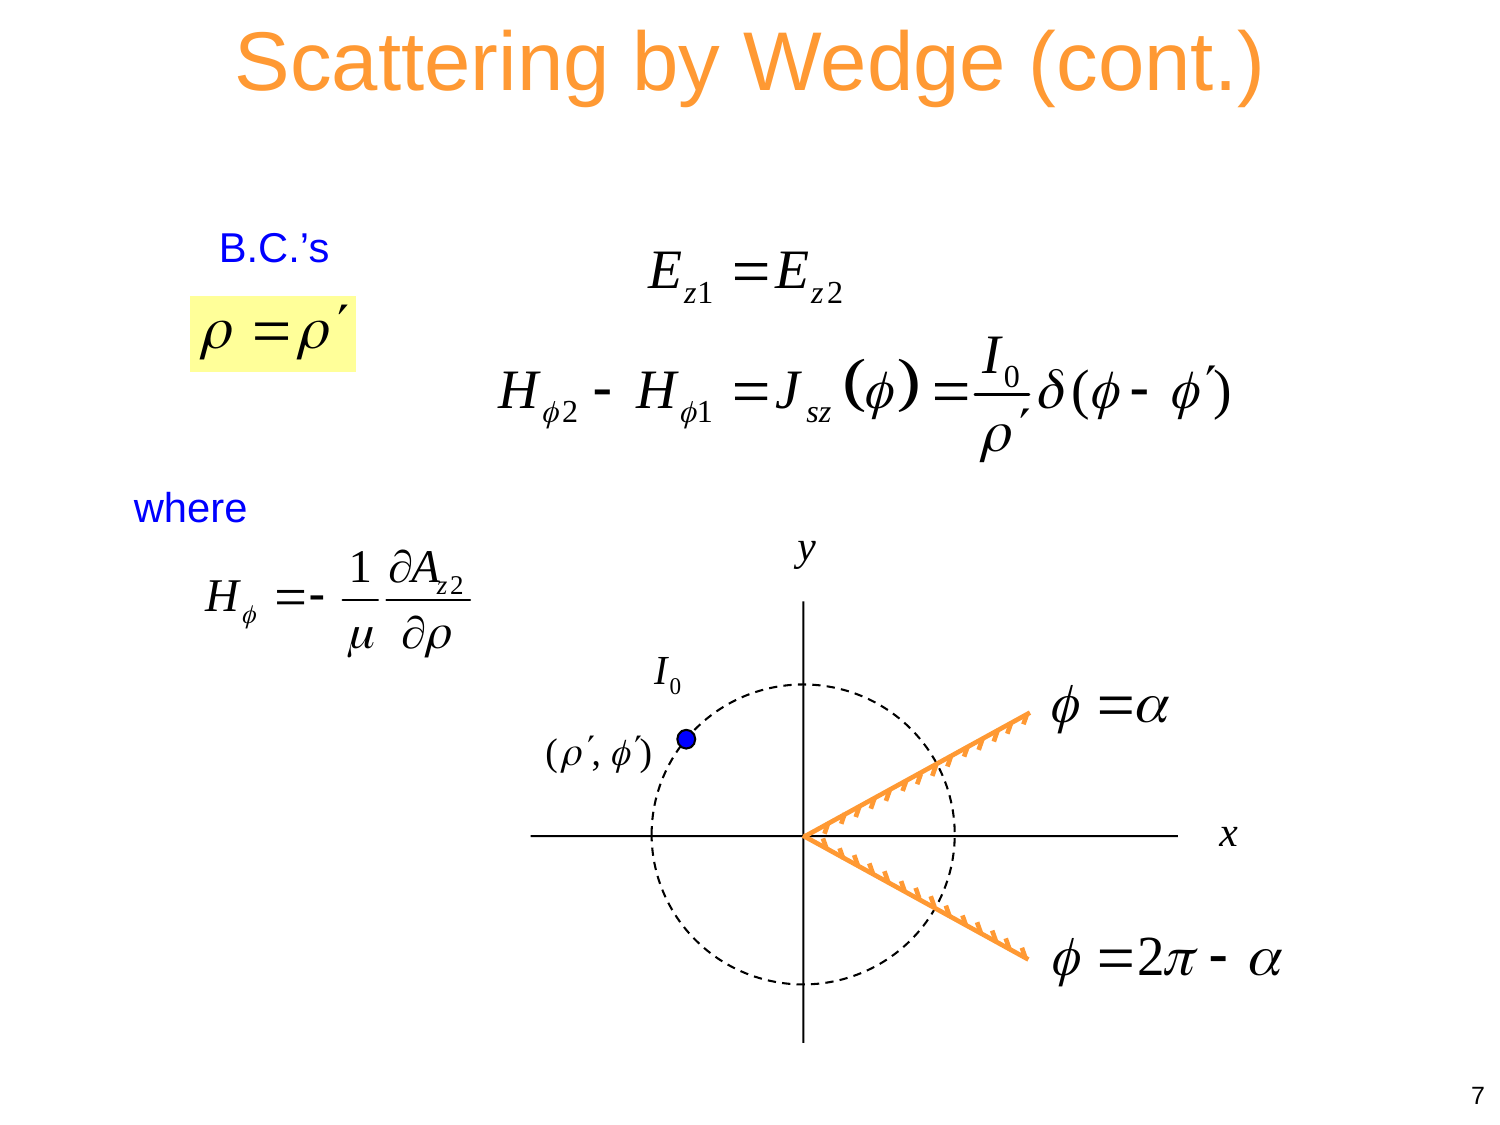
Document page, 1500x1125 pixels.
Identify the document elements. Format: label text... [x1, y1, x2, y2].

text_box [196, 537, 482, 667]
text_box Scattering by Wedge (cont.) [110, 0, 1391, 115]
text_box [190, 295, 357, 373]
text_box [530, 510, 1298, 1044]
text_box where [119, 473, 263, 539]
slide_number 7 [1149, 1065, 1500, 1125]
text_box B.C.’s [204, 213, 345, 278]
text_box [488, 234, 1240, 476]
